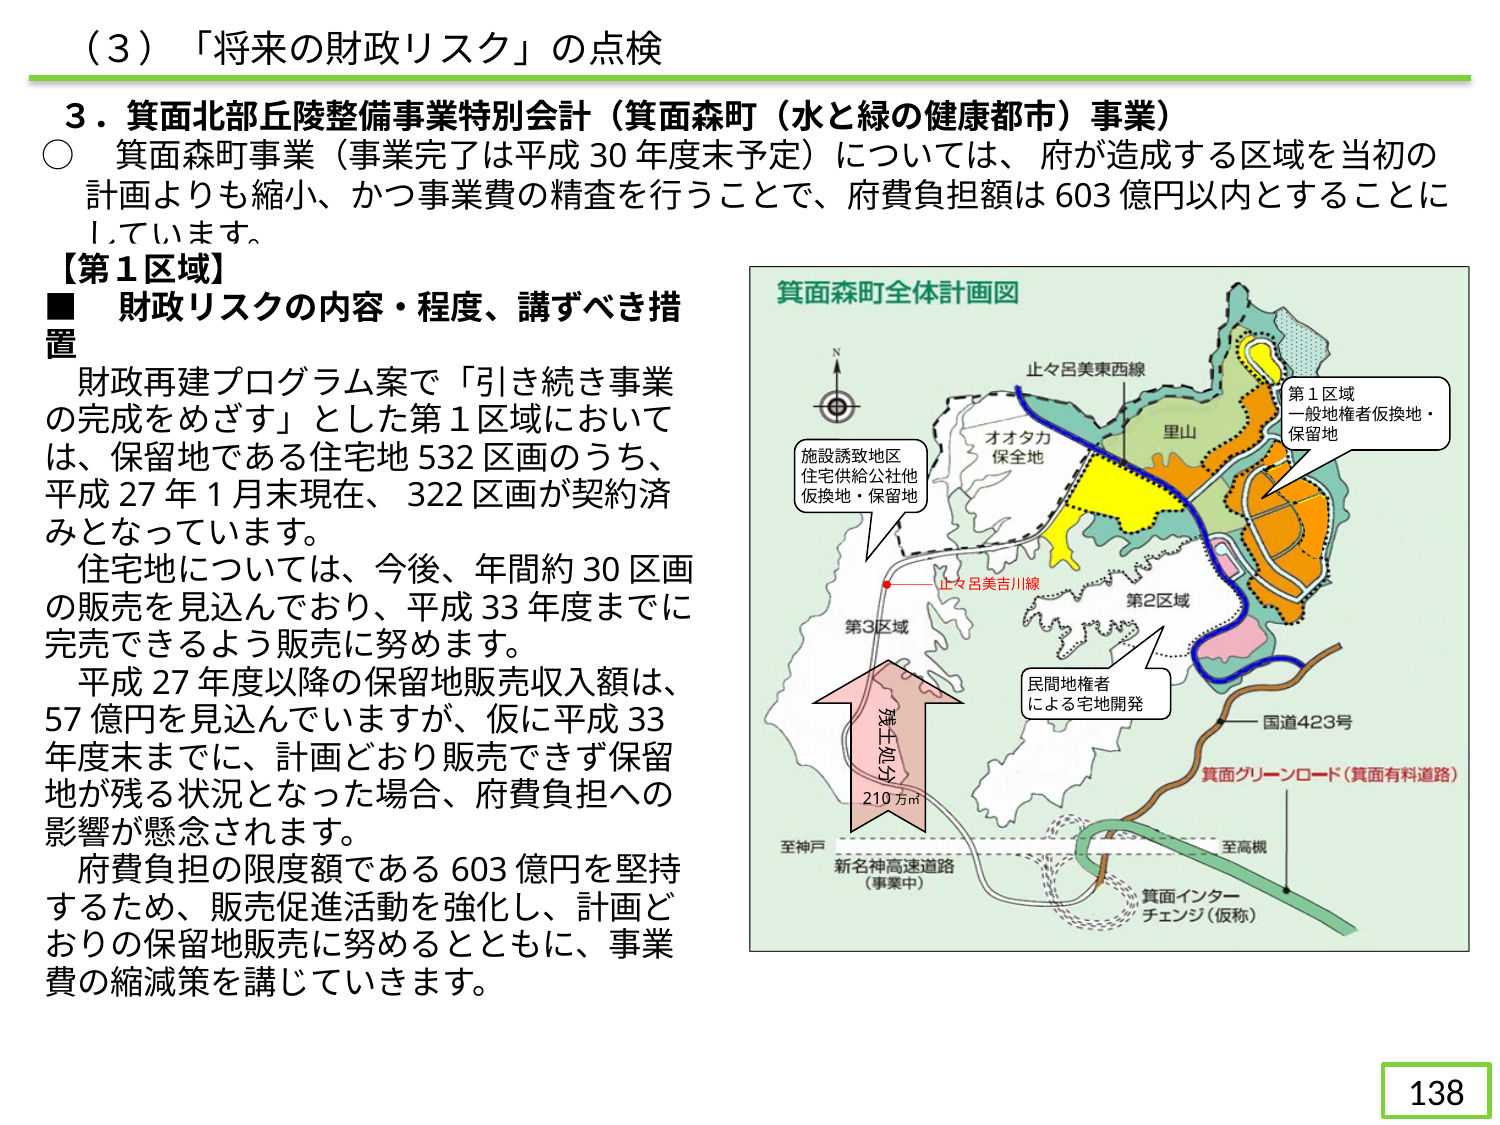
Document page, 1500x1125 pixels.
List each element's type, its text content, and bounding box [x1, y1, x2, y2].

text_box ３．箕面北部丘陵整備事業特別会計（箕面森町（水と緑の健康都市）事業） ○ 箕面森町事業（事業完了は平成30年度末予定）については、 府が造成する区域を当初の計画よりも縮小、かつ事業費の精査を行うことで、府費負担額は603億円以内とすることにしています。 [11, 87, 1487, 262]
text_box 137 [1381, 1062, 1492, 1119]
picture [748, 264, 1471, 953]
text_box （３）「将来の財政リスク」の点検 [48, 17, 1384, 77]
text_box 【第１区域】 ■ 財政リスクの内容・程度、講ずべき措置 財政再建プログラム案で「引き続き事業の完成をめざす」とした第１区域においては、保留地である住宅地532区画のうち、平成27年1月末現在、322区画が契約済みとなっています。 住宅地については、今後、年間約30区画の販売を見込んでおり、平成33年度までに完売できるよう販売に努めます。 平成27年度以降の保留地販売収入額は、57億円を見込んでいますが、仮に平成33年度末までに、計画どおり販売できず保留地が残る状況となった場合、府費負担への影響が懸念されます。 府費負担の限度額である603億円を堅持するため、販売促進活動を強化し、計画どおりの保留地販売に努めるとともに、事業費の縮減策を講じていきます。 [29, 243, 716, 1000]
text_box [1263, 441, 1329, 561]
